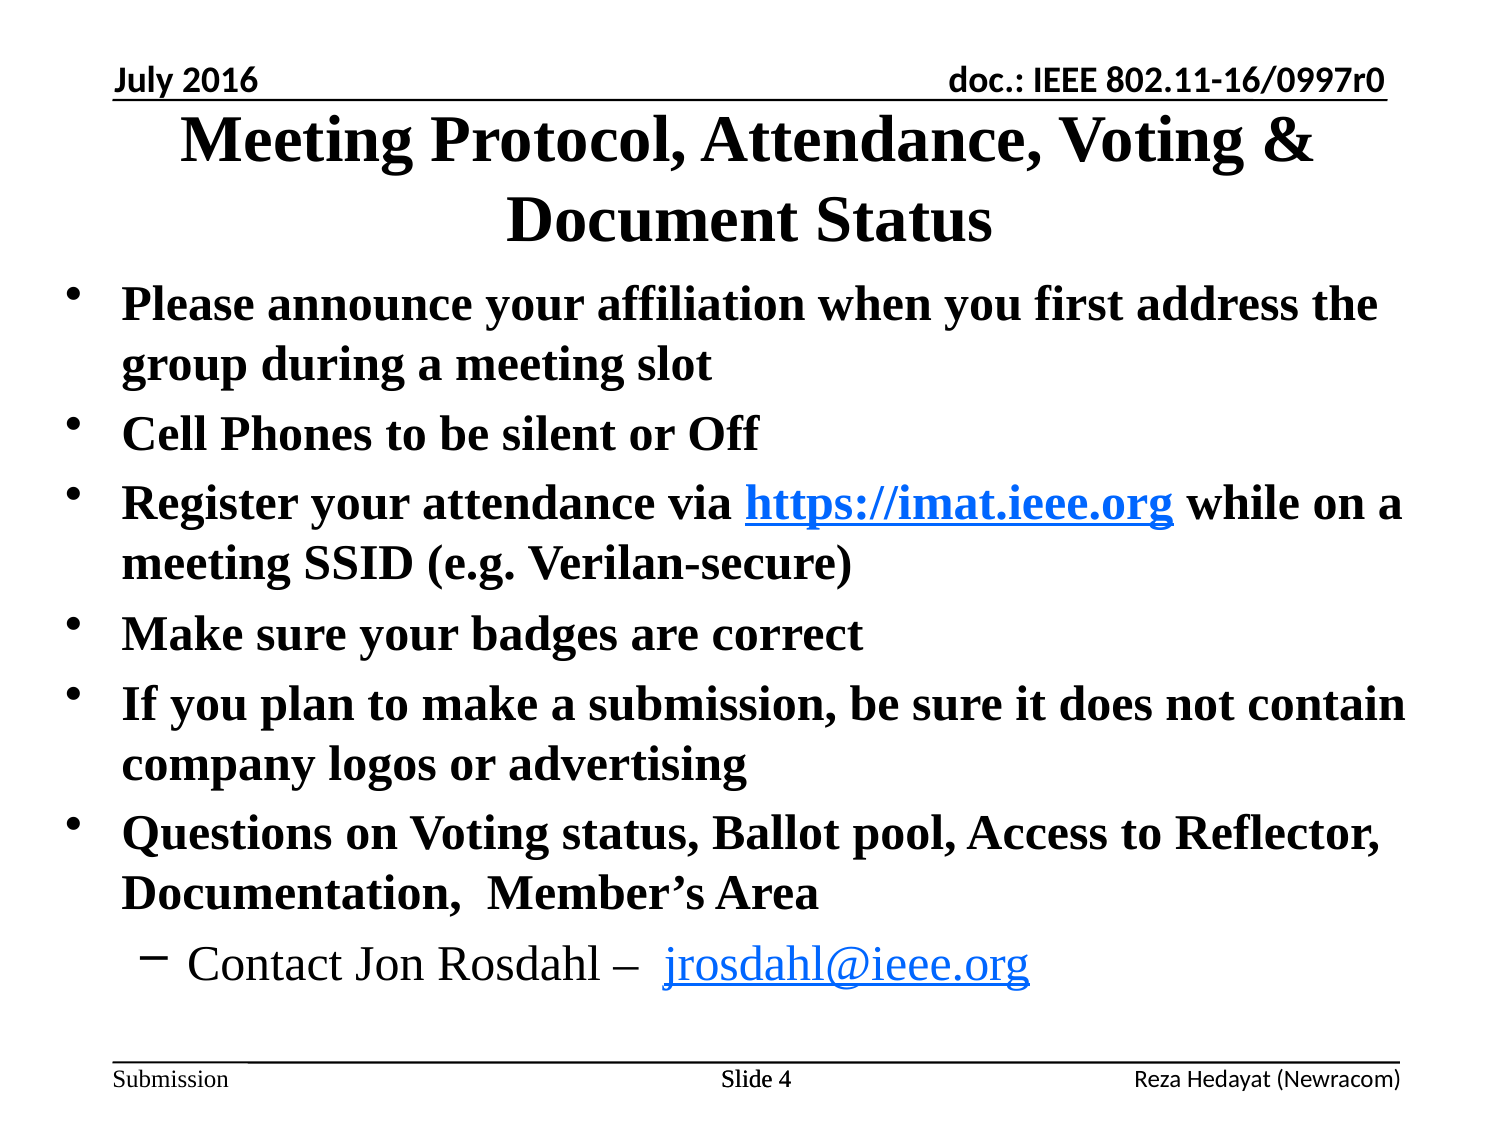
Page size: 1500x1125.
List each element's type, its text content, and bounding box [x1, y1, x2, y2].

title Meeting Protocol, Attendance, Voting & Document Status [112, 112, 1388, 238]
text_box Slide 4 [675, 1062, 838, 1093]
footer Reza Hedayat (Newracom) [1125, 1061, 1402, 1093]
list Please announce your affiliation when you first address the group during a meeting slot Cell Phones to be silent or Off Register your attendance via https://imat.ieee.org while on a meeting SSID (e.g. Verilan-secure) Make sure your badges are correct If you plan to make a submission, be sure it does not contain company logos or advertising Questions on Voting status, Ballot pool, Access to Reflector, Documentation, Member’s Area Contact Jon Rosdahl – jrosdahl@ieee.org [50, 262, 1475, 1038]
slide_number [114, 54, 260, 101]
